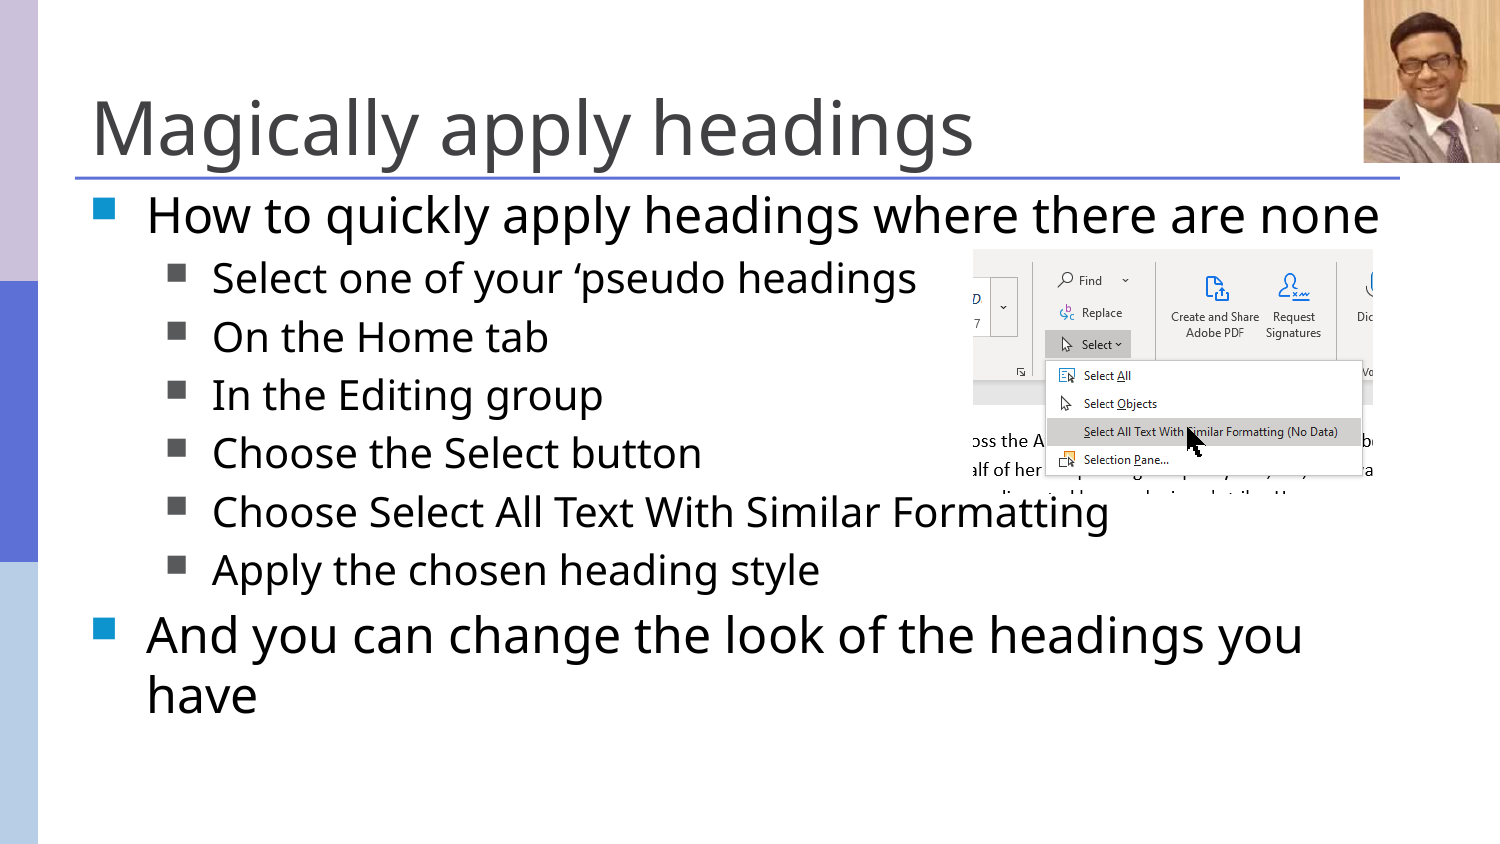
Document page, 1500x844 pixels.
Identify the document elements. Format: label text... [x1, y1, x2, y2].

list How to quickly apply headings where there are none Select one of your ‘pseudo headings On the Home tab In the Editing group Choose the Select button Choose Select All Text With Similar Formatting Apply the chosen heading style And you can change the look of the headings you have [75, 176, 1425, 777]
picture [1363, 0, 1500, 163]
title Magically apply headings [75, 34, 1425, 176]
picture [973, 249, 1373, 494]
